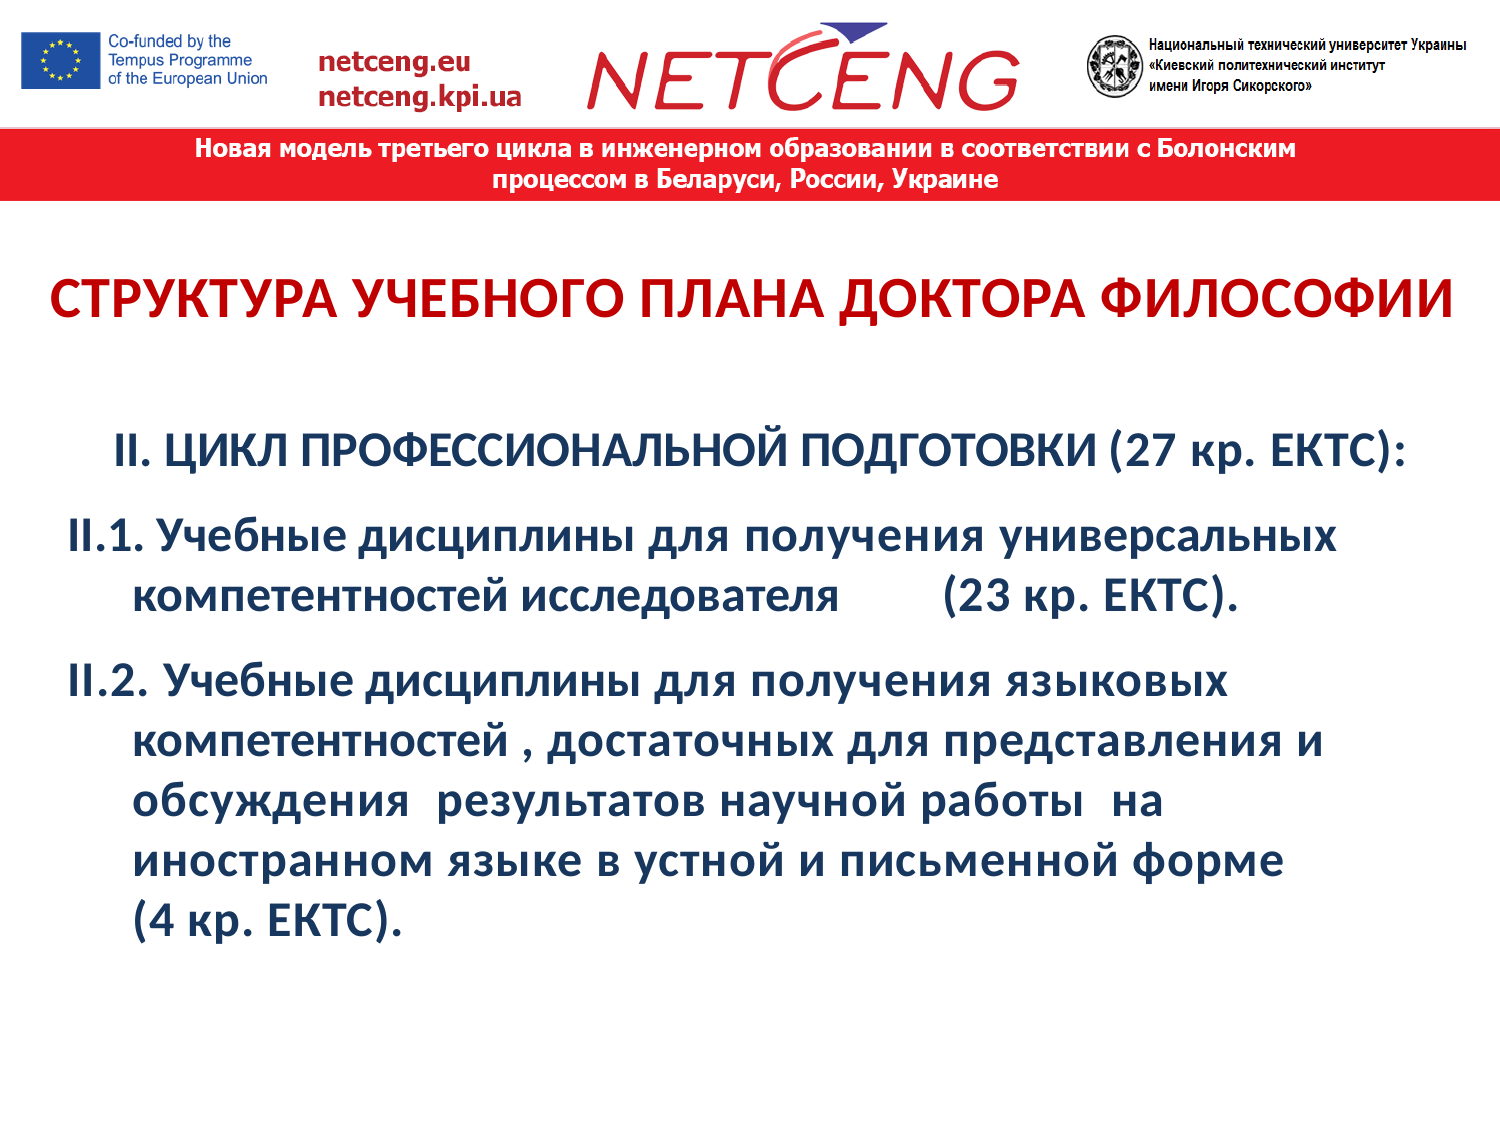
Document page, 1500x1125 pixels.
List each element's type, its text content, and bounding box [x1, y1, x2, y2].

text_box ІІ. ЦИКЛ Профессиональной Подготовки (27 кр. ЕКТС): ІІ.1. Учебные дисциплины для получения универсальных компетентностей исследователя (23 кр. ЕКТС). ІІ.2. Учебные дисциплины для получения языковых компетентностей , достаточных для представления и обсуждения результатов научной работы на иностранном языке в устной и письменной форме (4 кр. ЕКТС). [53, 408, 1468, 1000]
picture [0, 0, 1500, 1125]
text_box СТРУКТУРА УЧЕБНОГО ПЛАНА ДОКТОРА ФИЛОСОФИИ [3, 241, 1500, 337]
